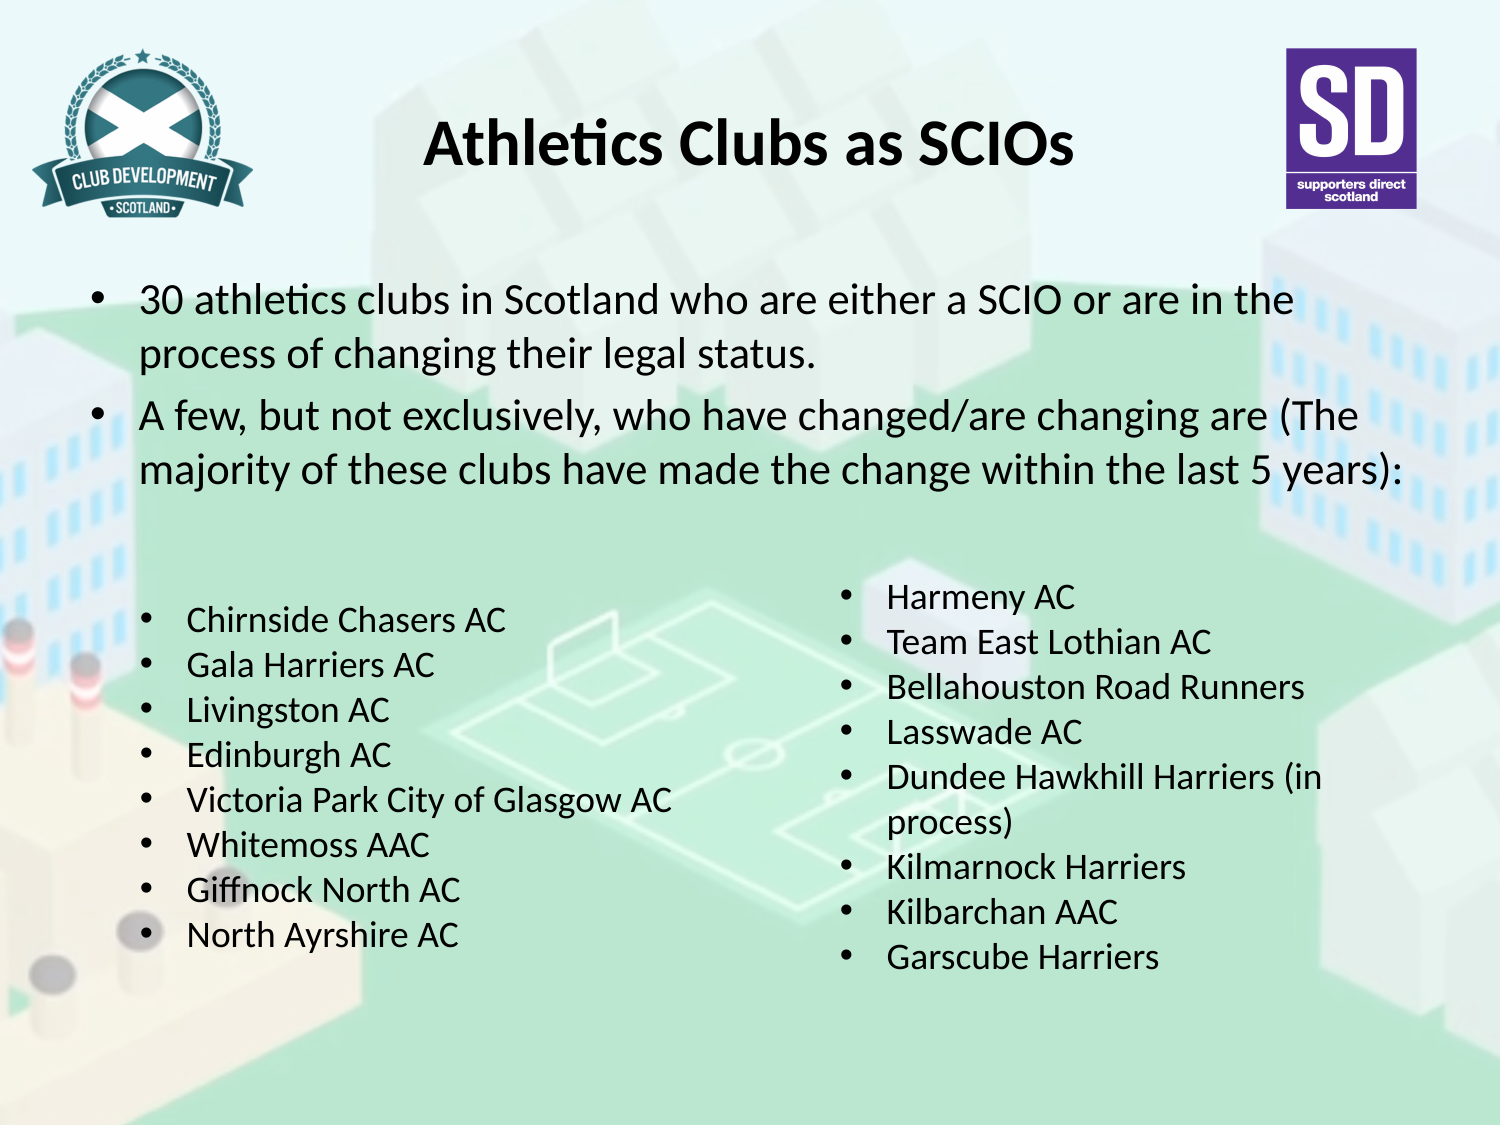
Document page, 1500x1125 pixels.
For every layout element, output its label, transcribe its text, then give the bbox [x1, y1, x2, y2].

picture [0, 0, 1500, 1125]
text_box Harmeny AC Team East Lothian AC Bellahouston Road Runners Lasswade AC Dundee Hawkhill Harriers (in process) Kilmarnock Harriers Kilbarchan AAC Garscube Harriers [824, 564, 1413, 1030]
title Athletics Clubs as SCIOs [249, 45, 1250, 233]
list 30 athletics clubs in Scotland who are either a SCIO or are in the process of changing their legal status. A few, but not exclusively, who have changed/are changing are (The majority of these clubs have made the change within the last 5 years): [75, 262, 1425, 550]
text_box Chirnside Chasers AC Gala Harriers AC Livingston AC Edinburgh AC Victoria Park City of Glasgow AC Whitemoss AAC Giffnock North AC North Ayrshire AC [124, 587, 800, 1008]
